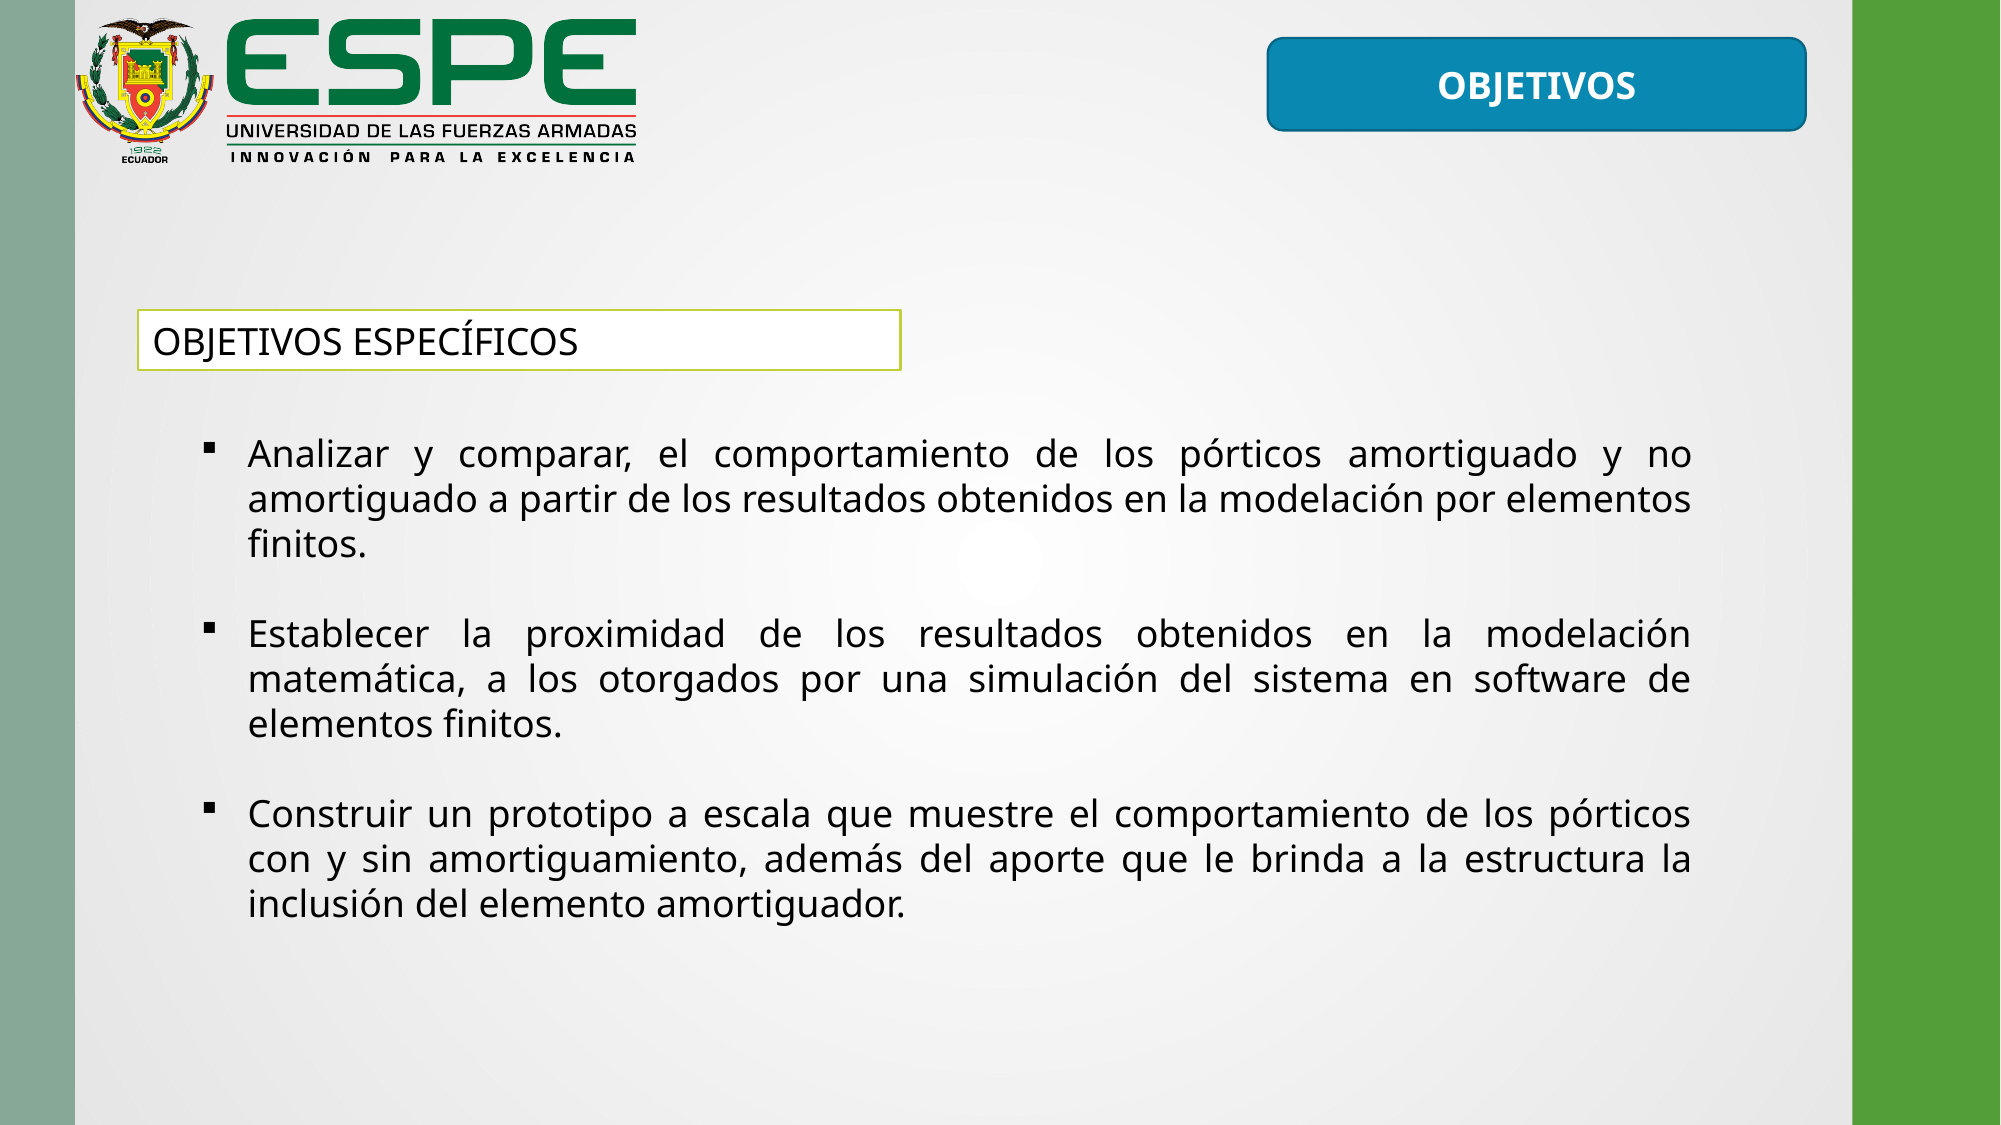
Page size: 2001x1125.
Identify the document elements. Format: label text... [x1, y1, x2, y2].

text_box Analizar y comparar, el comportamiento de los pórticos amortiguado y no amortiguado a partir de los resultados obtenidos en la modelación por elementos finitos. Establecer la proximidad de los resultados obtenidos en la modelación matemática, a los otorgados por una simulación del sistema en software de elementos finitos. Construir un prototipo a escala que muestre el comportamiento de los pórticos con y sin amortiguamiento, además del aporte que le brinda a la estructura la inclusión del elemento amortiguador. [186, 423, 1708, 933]
picture [75, 17, 637, 164]
text_box OBJETIVOS ESPECÍFICOS [137, 309, 902, 371]
text_box OBJETIVOS [1266, 36, 1807, 132]
